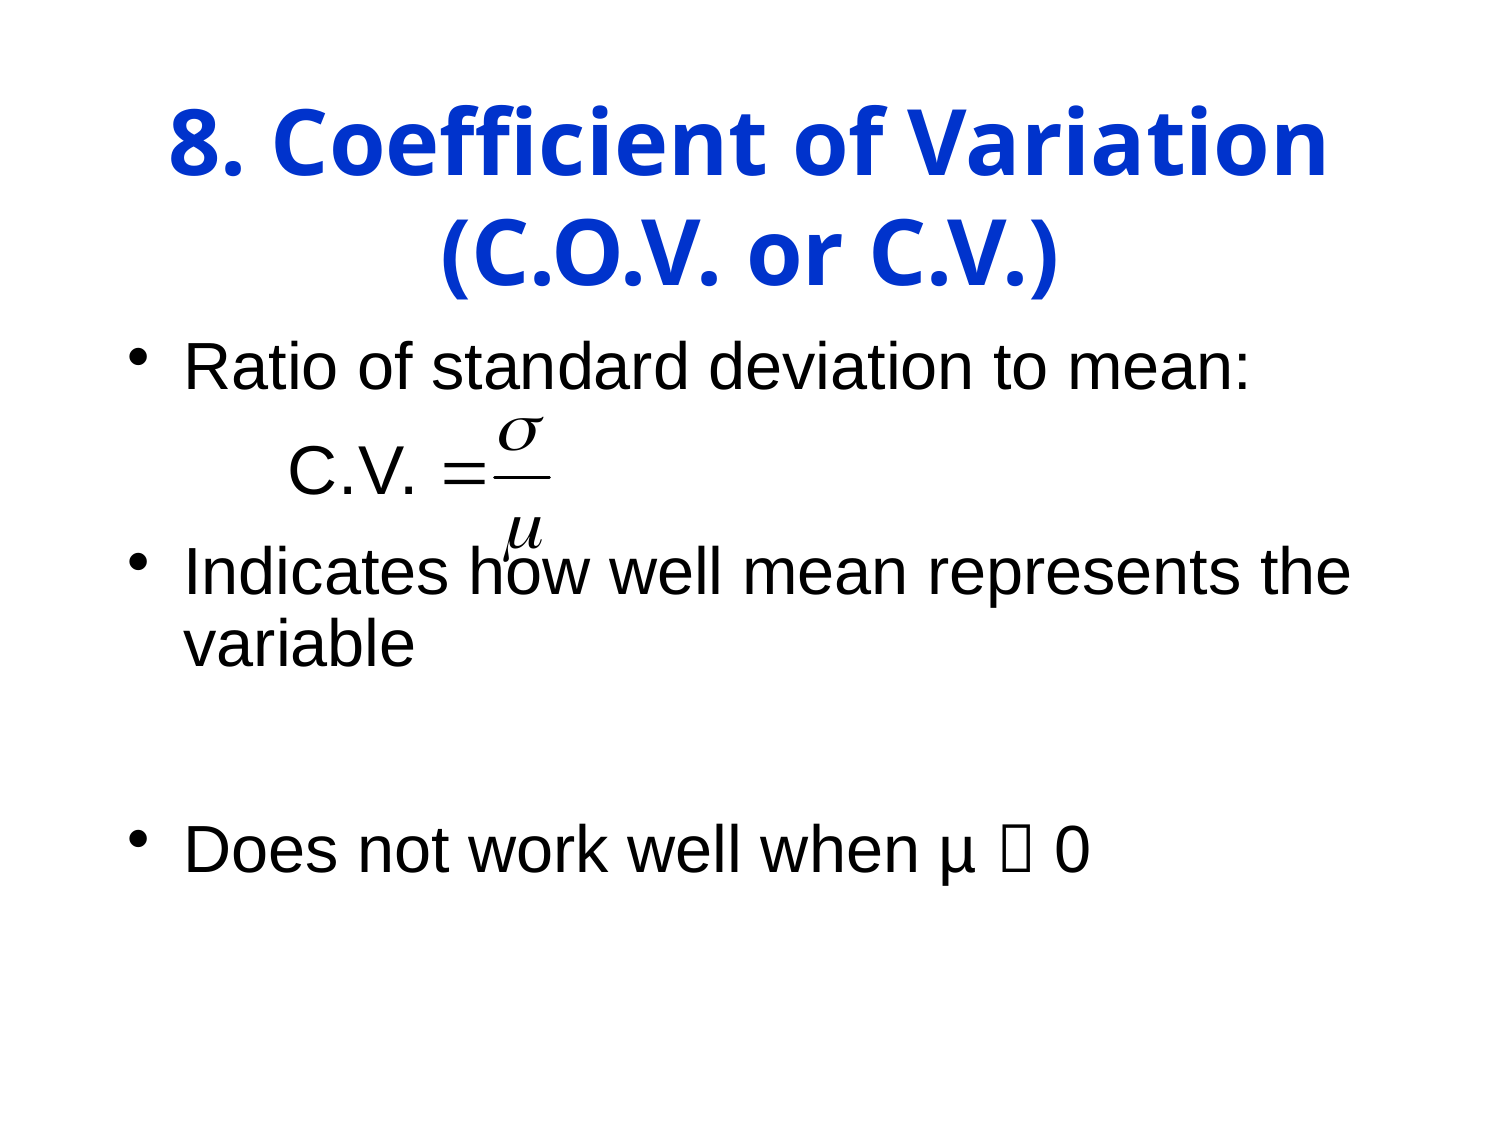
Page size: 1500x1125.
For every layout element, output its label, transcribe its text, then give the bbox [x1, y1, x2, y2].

list Ratio of standard deviation to mean: Indicates how well mean represents the variable Does not work well when µ  0 [111, 324, 1388, 1001]
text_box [279, 384, 563, 576]
title 8. Coefficient of Variation (C.O.V. or C.V.) [111, 99, 1388, 288]
